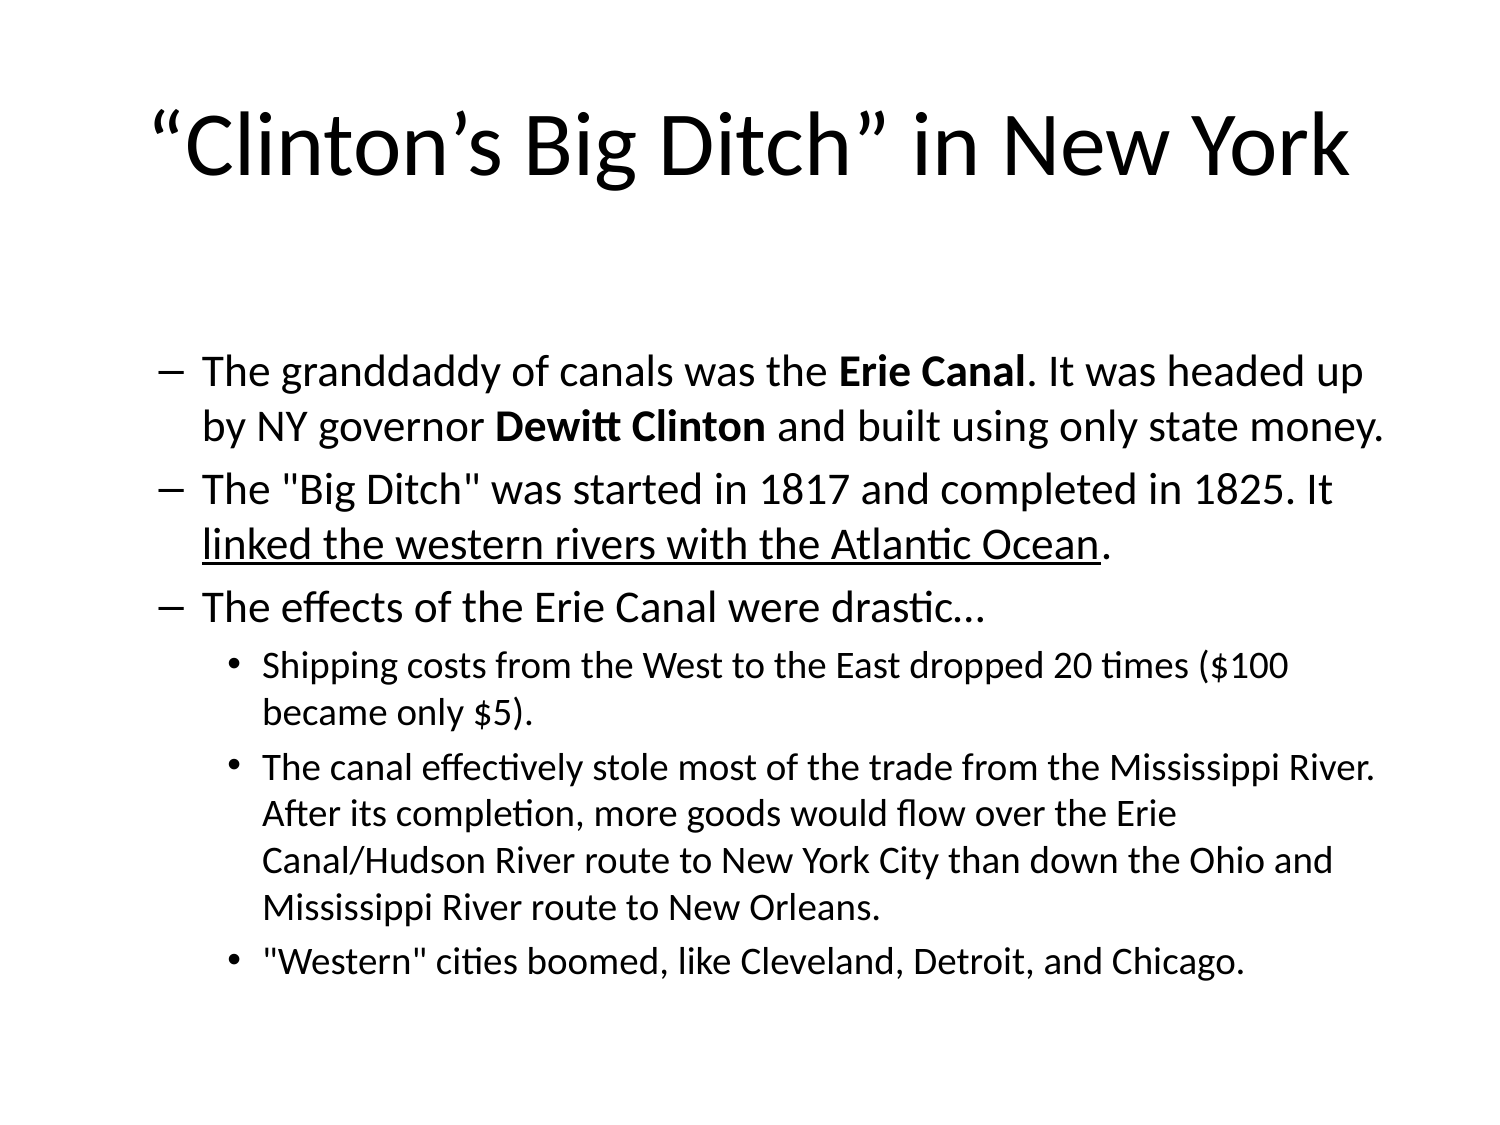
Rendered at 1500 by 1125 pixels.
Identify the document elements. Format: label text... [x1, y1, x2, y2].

title “Clinton’s Big Ditch” in New York [75, 45, 1425, 233]
list The granddaddy of canals was the Erie Canal. It was headed up by NY governor Dewitt Clinton and built using only state money. The "Big Ditch" was started in 1817 and completed in 1825. It linked the western rivers with the Atlantic Ocean. The effects of the Erie Canal were drastic… Shipping costs from the West to the East dropped 20 times ($100 became only $5). The canal effectively stole most of the trade from the Mississippi River. After its completion, more goods would flow over the Erie Canal/Hudson River route to New York City than down the Ohio and Mississippi River route to New Orleans. "Western" cities boomed, like Cleveland, Detroit, and Chicago. [75, 262, 1425, 1005]
